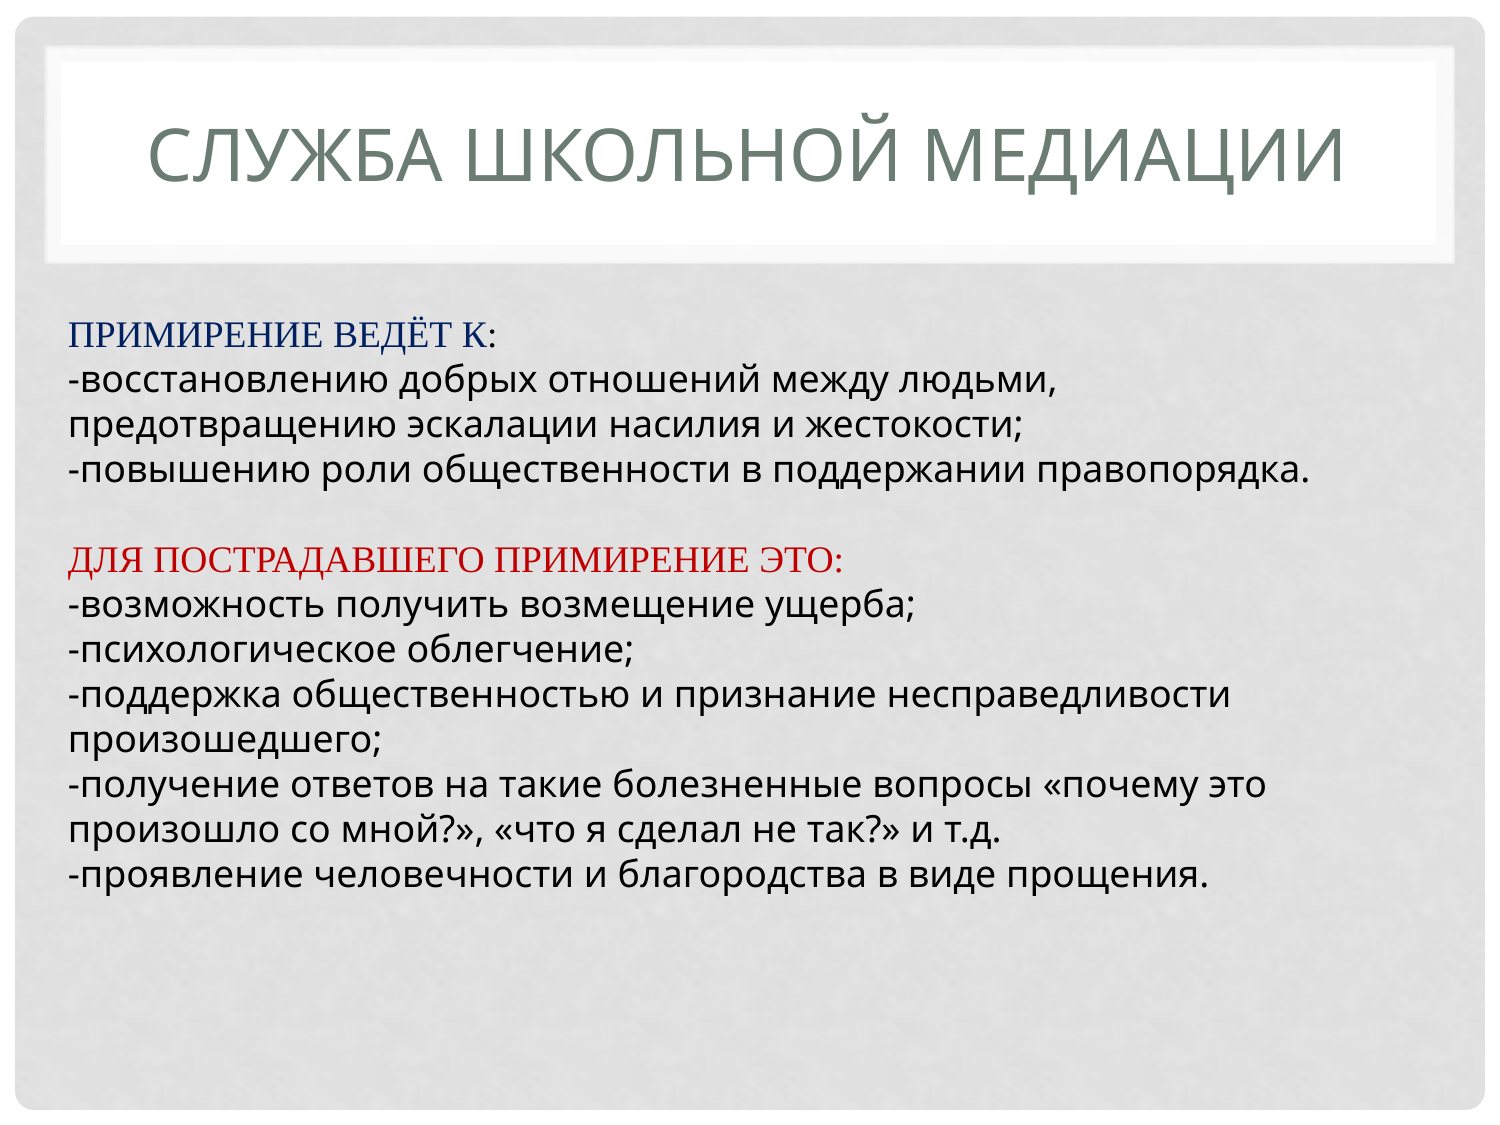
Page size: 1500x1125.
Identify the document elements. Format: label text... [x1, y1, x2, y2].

text_box ПРИМИРЕНИЕ ВЕДЁТ К: -восстановлению добрых отношений между людьми, предотвращению эскалации насилия и жестокости; -повышению роли общественности в поддержании правопорядка. ДЛЯ ПОСТРАДАВШЕГО ПРИМИРЕНИЕ ЭТО: -возможность получить возмещение ущерба; -психологическое облегчение; -поддержка общественностью и признание несправедливости произошедшего; -получение ответов на такие болезненные вопросы «почему это произошло со мной?», «что я сделал не так?» и т.д. -проявление человечности и благородства в виде прощения. [53, 302, 1447, 903]
title СЛУЖБА ШКОЛЬНОЙ МЕДИАЦИИ [69, 66, 1425, 238]
